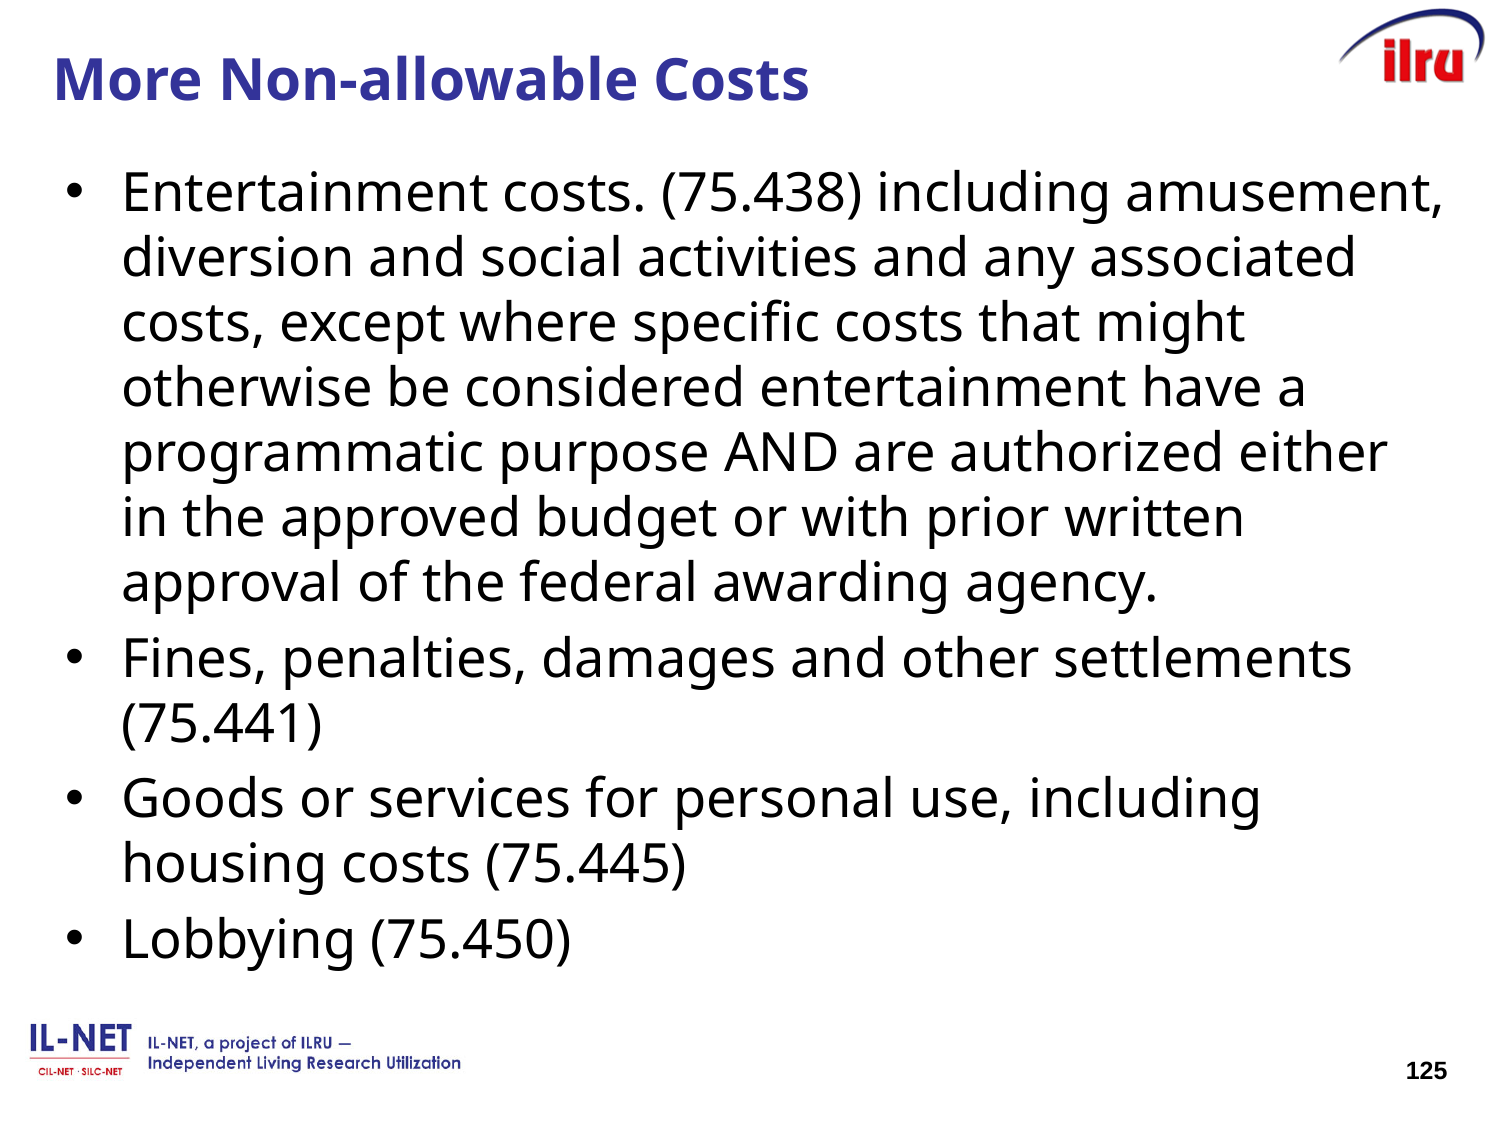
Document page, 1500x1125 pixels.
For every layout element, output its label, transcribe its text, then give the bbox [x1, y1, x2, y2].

title More Non-allowable Costs [37, 12, 1363, 143]
list Entertainment costs. (75.438) including amusement, diversion and social activities and any associated costs, except where specific costs that might otherwise be considered entertainment have a programmatic purpose AND are authorized either in the approved budget or with prior written approval of the federal awarding agency. Fines, penalties, damages and other settlements (75.441) Goods or services for personal use, including housing costs (75.445) Lobbying (75.450) [50, 149, 1463, 988]
picture [12, 1005, 478, 1092]
picture [1337, 6, 1500, 84]
